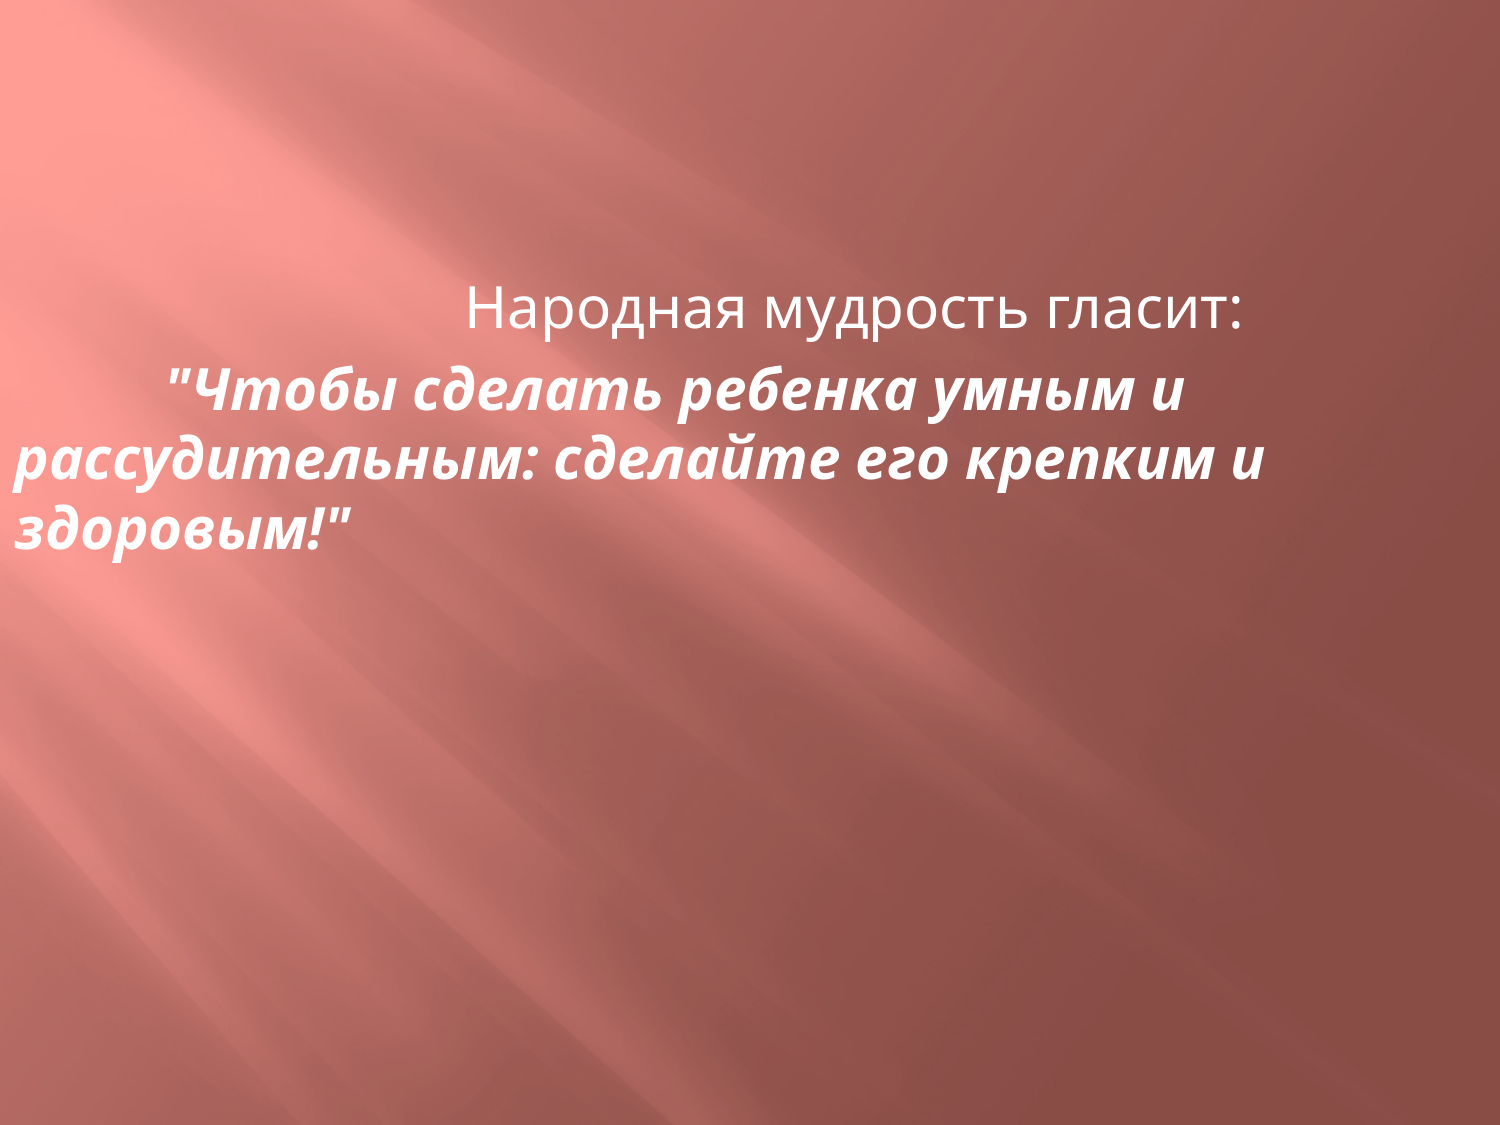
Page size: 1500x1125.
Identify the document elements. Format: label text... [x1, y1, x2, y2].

list Народная мудрость гласит: "Чтобы сделать ребенка умным и рассудительным: сделайте его крепким и здоровым!" [0, 262, 1350, 1005]
